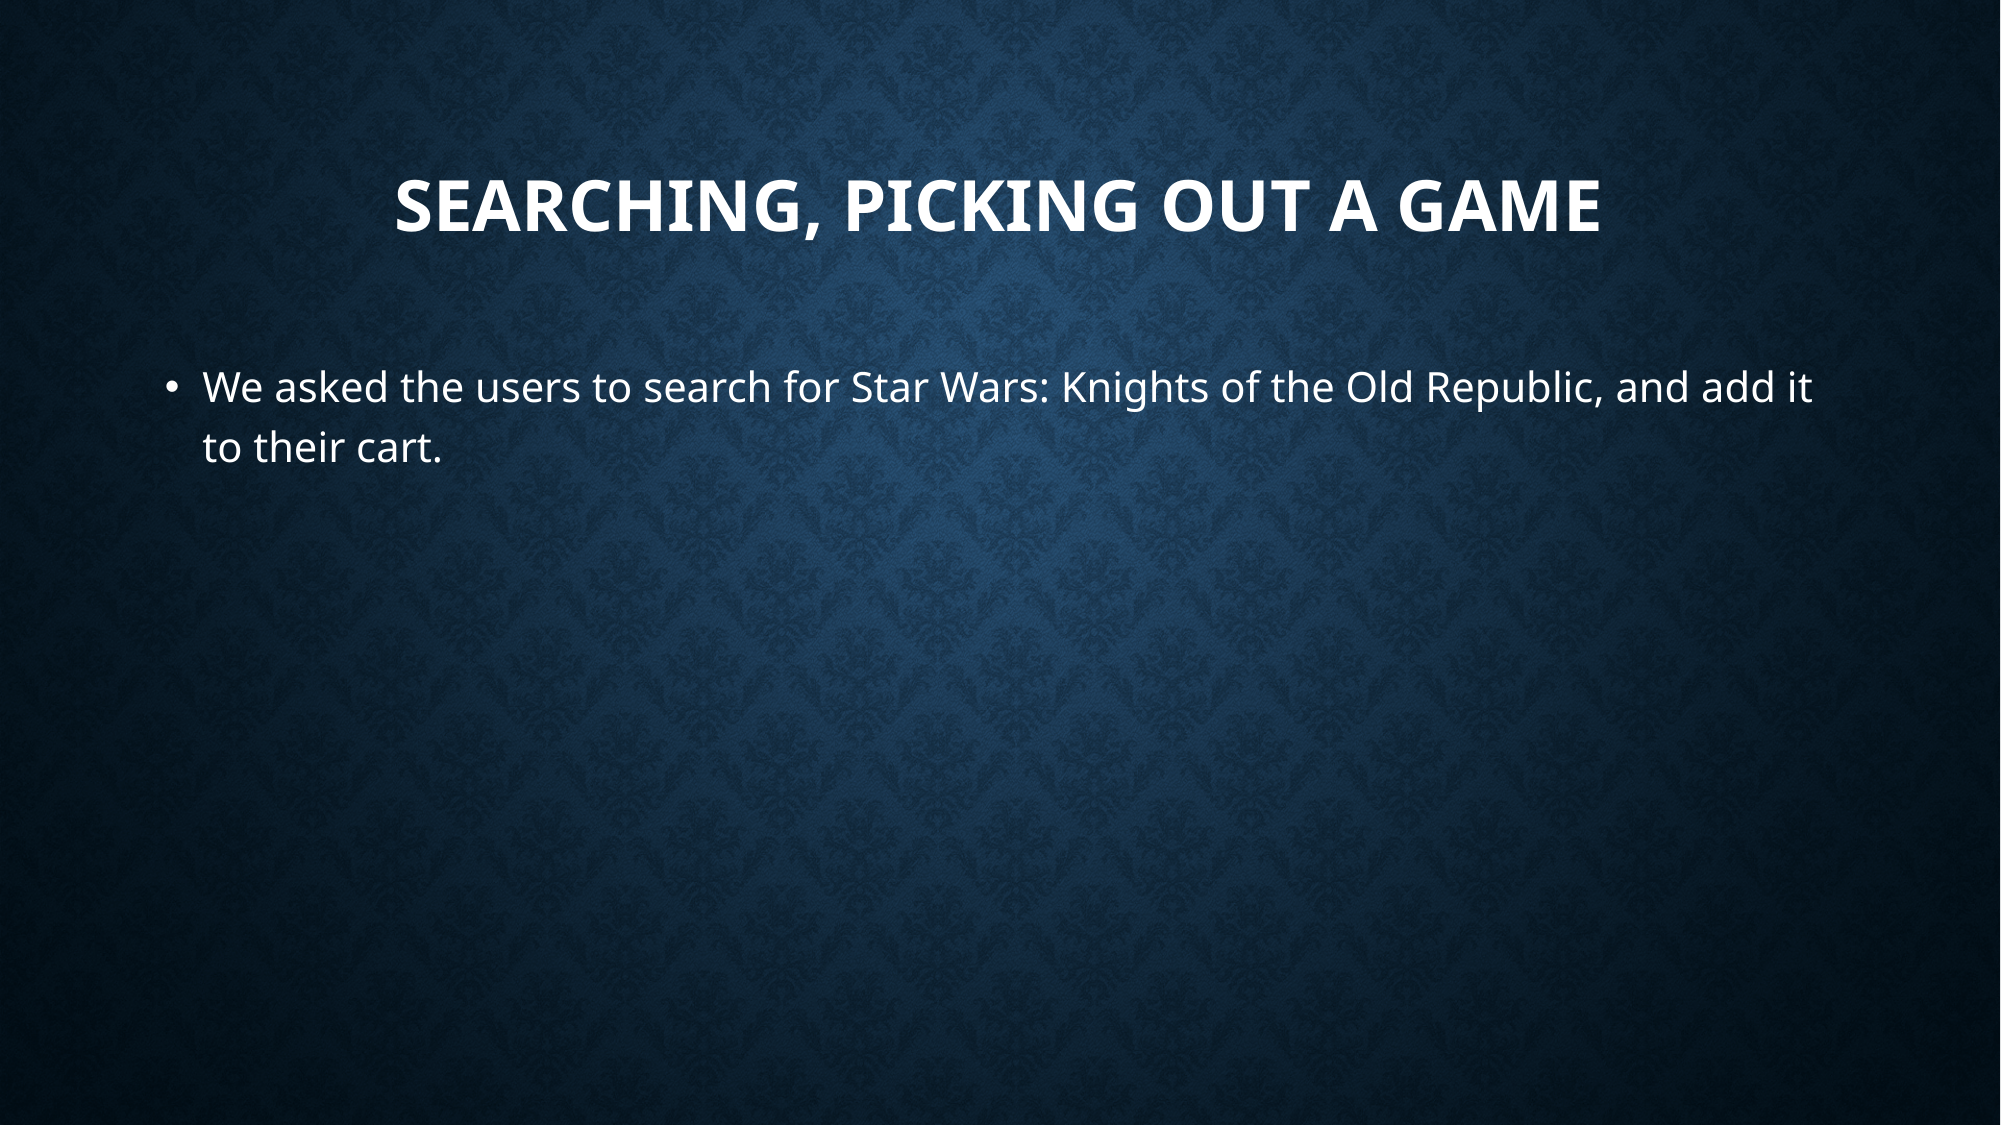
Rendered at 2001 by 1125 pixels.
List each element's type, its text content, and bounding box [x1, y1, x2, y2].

title Searching, Picking out a Game [149, 99, 1849, 318]
list We asked the users to search for Star Wars: Knights of the Old Republic, and add it to their cart. [149, 343, 1849, 950]
